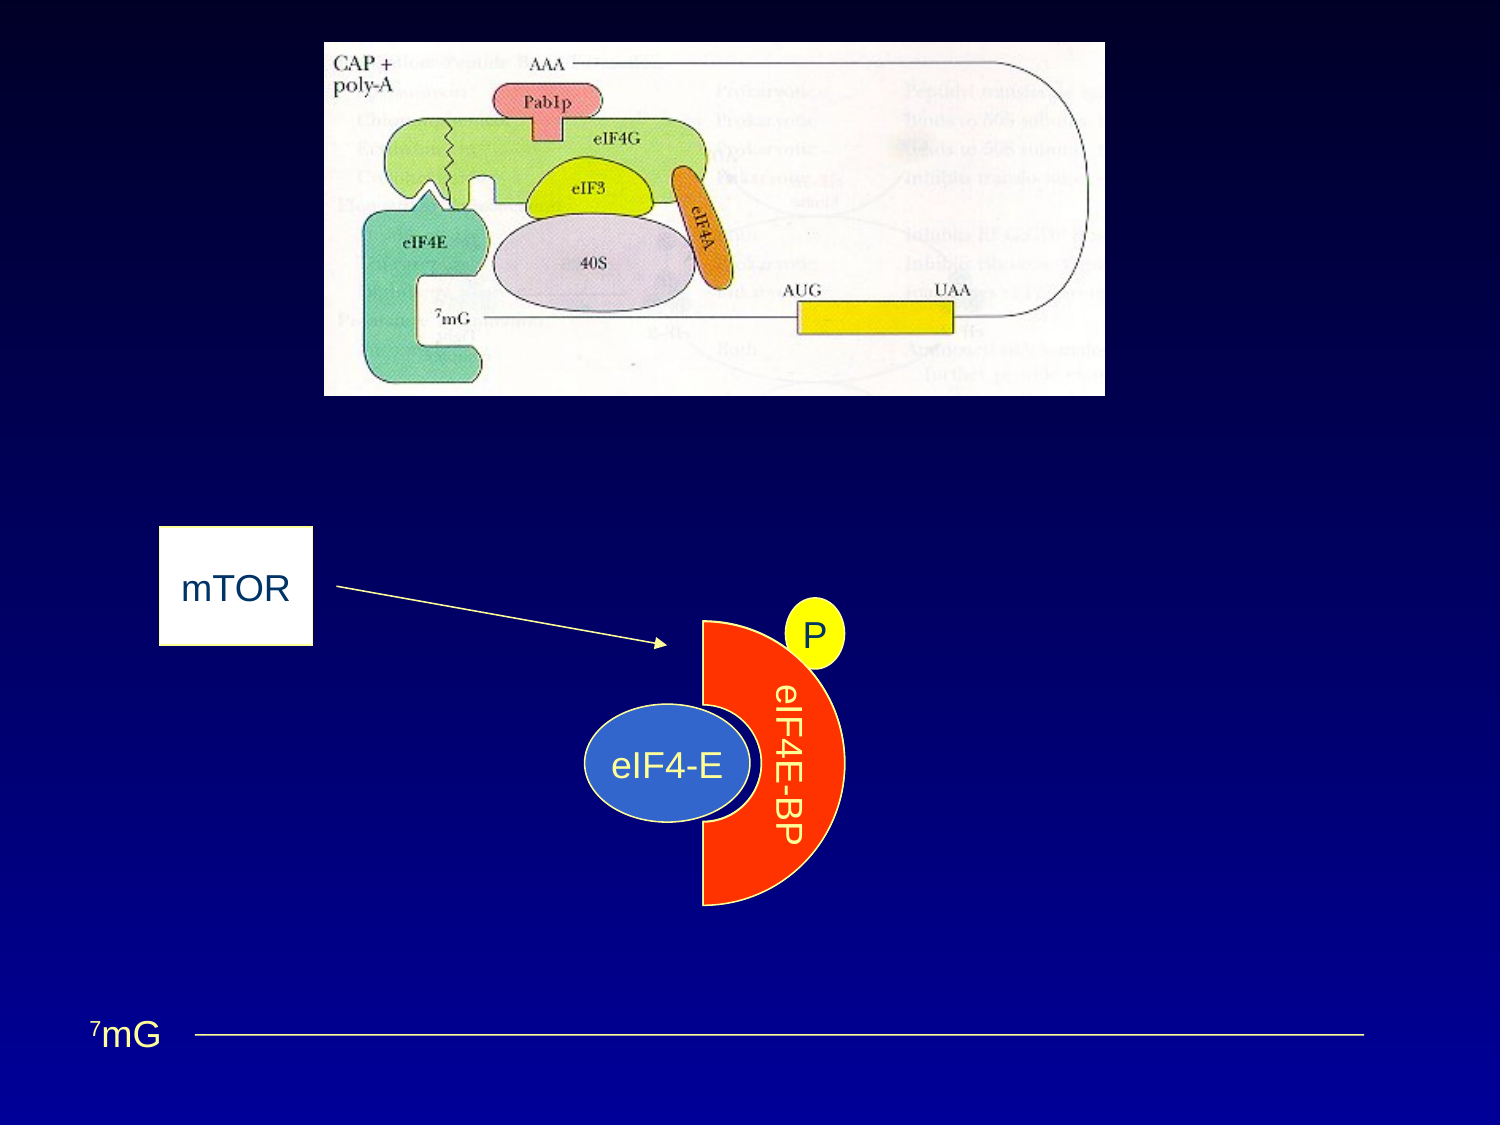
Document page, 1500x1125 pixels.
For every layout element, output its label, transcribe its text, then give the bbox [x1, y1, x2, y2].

text_box mTOR [159, 527, 313, 645]
picture [324, 42, 1105, 396]
text_box 7mG [74, 1002, 177, 1063]
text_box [560, 597, 845, 906]
